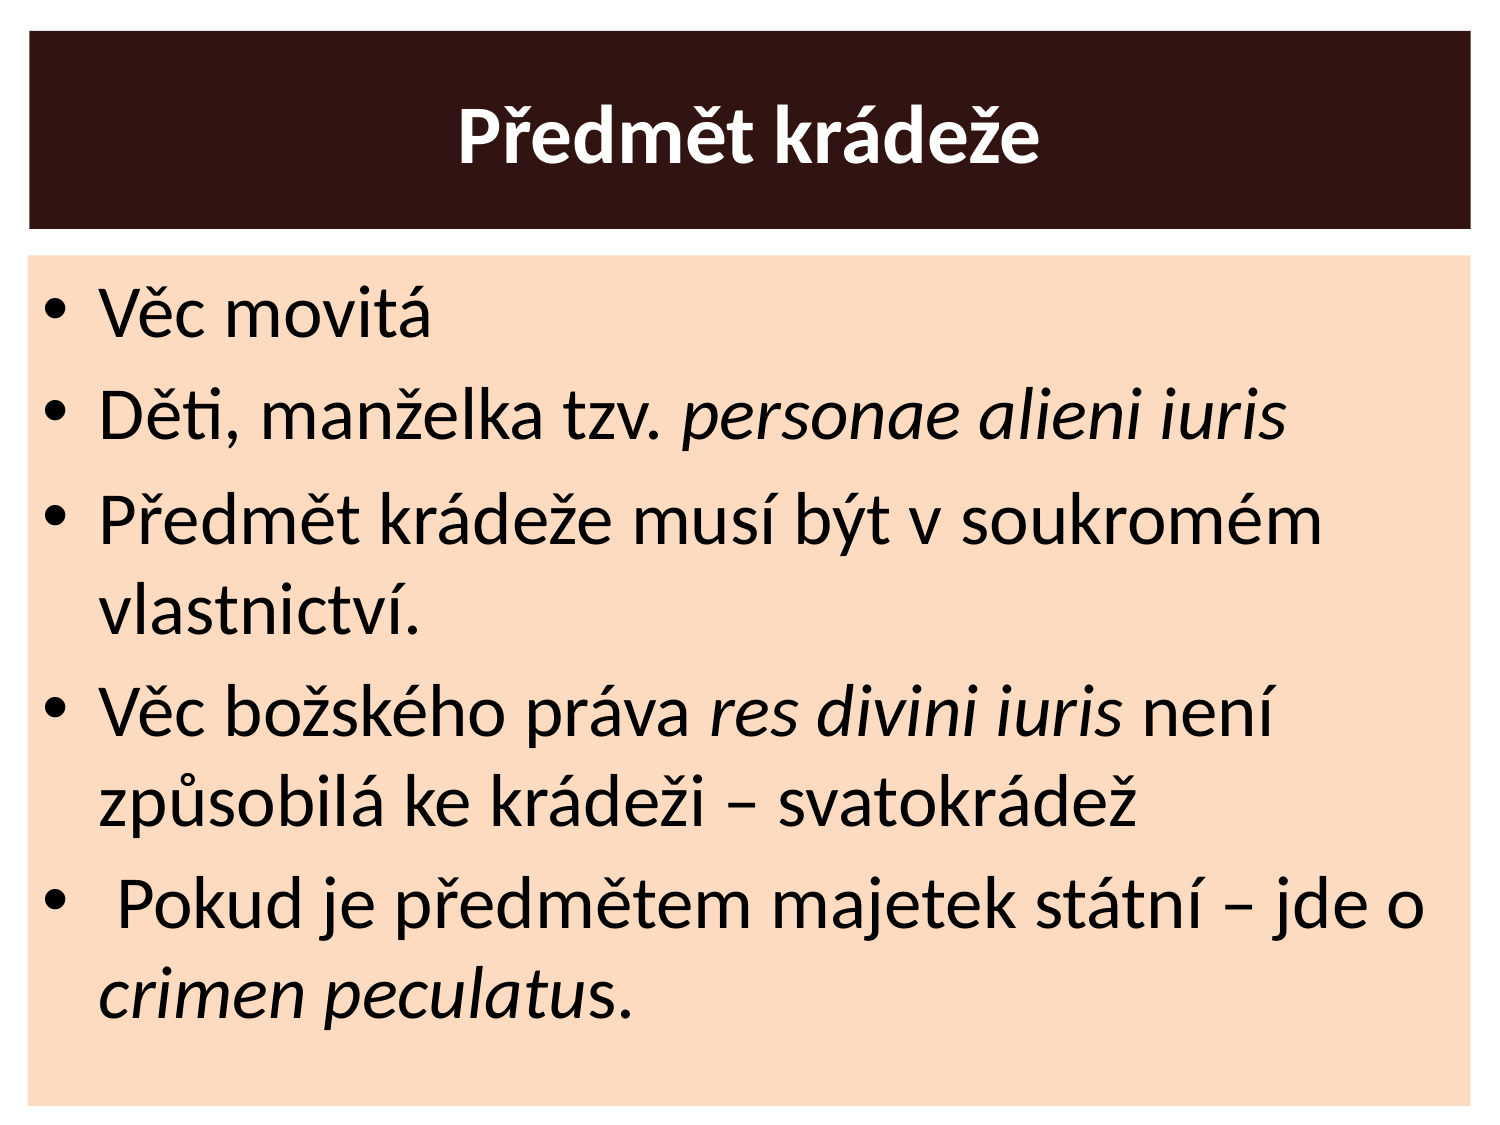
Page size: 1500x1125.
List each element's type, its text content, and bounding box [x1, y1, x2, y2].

title Předmět krádeže [29, 30, 1471, 229]
list Věc movitá Děti, manželka tzv. personae alieni iuris Předmět krádeže musí být v soukromém vlastnictví. Věc božského práva res divini iuris není způsobilá ke krádeži – svatokrádež Pokud je předmětem majetek státní – jde o crimen peculatus. [27, 255, 1471, 1106]
